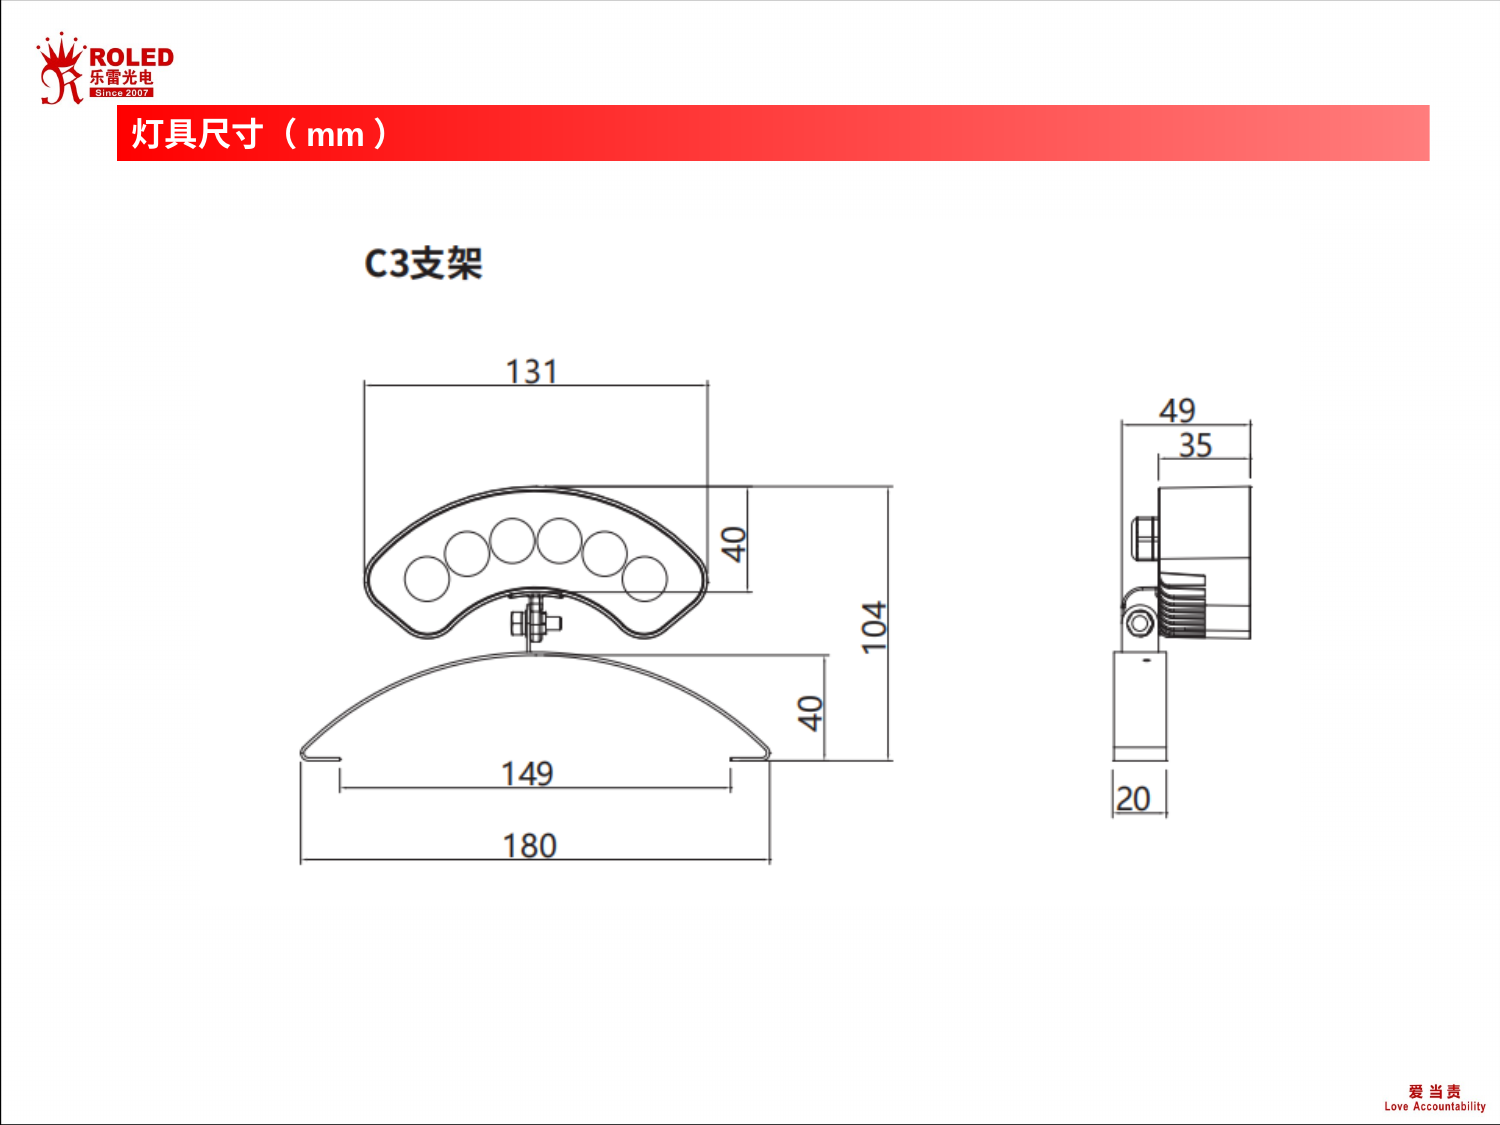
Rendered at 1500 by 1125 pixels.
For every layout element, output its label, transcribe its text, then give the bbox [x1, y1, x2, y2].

picture [0, 0, 1500, 1125]
text_box 灯具尺寸（mm） [117, 105, 1430, 161]
